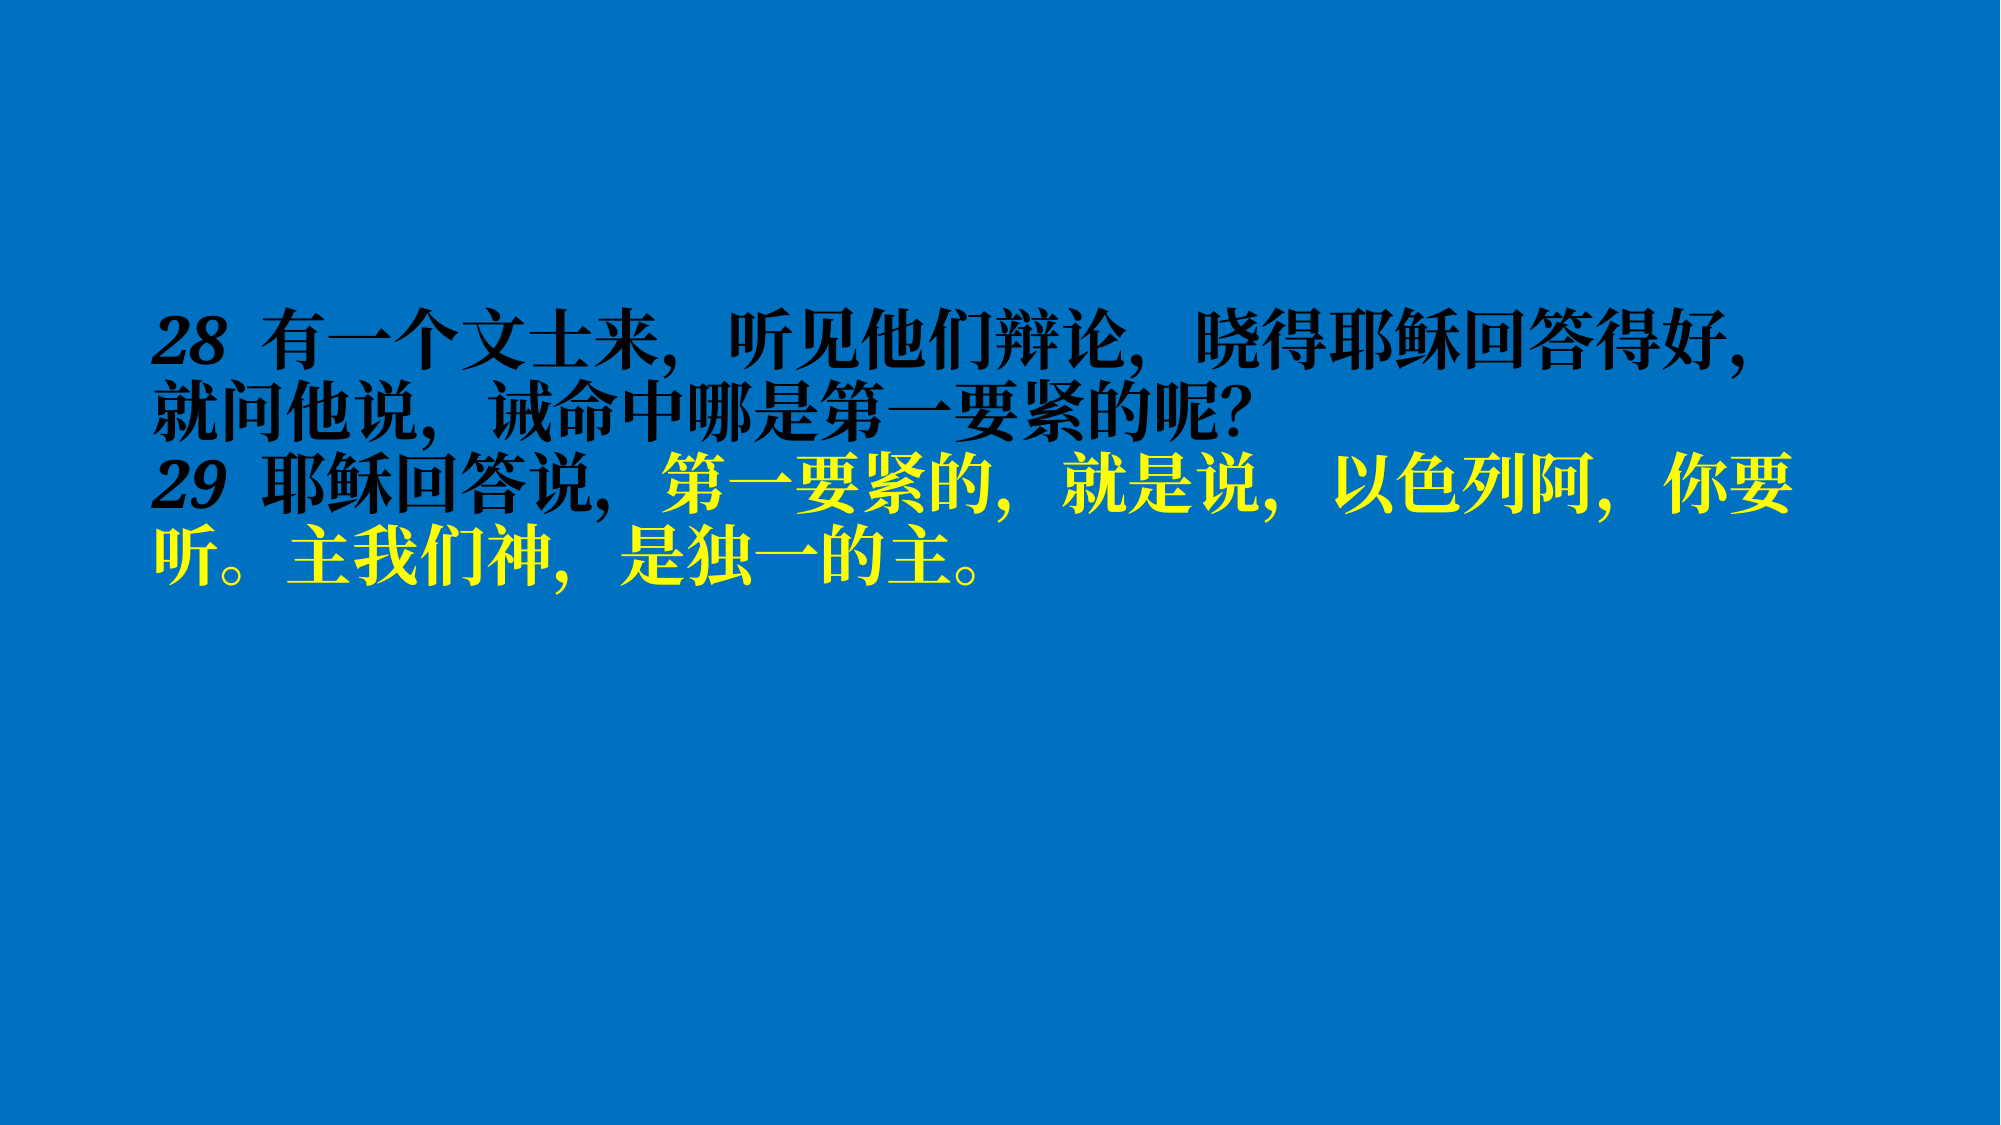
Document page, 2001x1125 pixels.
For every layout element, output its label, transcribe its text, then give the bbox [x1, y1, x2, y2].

list 28 有一个文士来，听见他们辩论，晓得耶稣回答得好，就问他说，诫命中哪是第一要紧的呢？ 29 耶稣回答说，第一要紧的，就是说，以色列阿，你要听。主我们神，是独一的主。 [137, 299, 1863, 1014]
